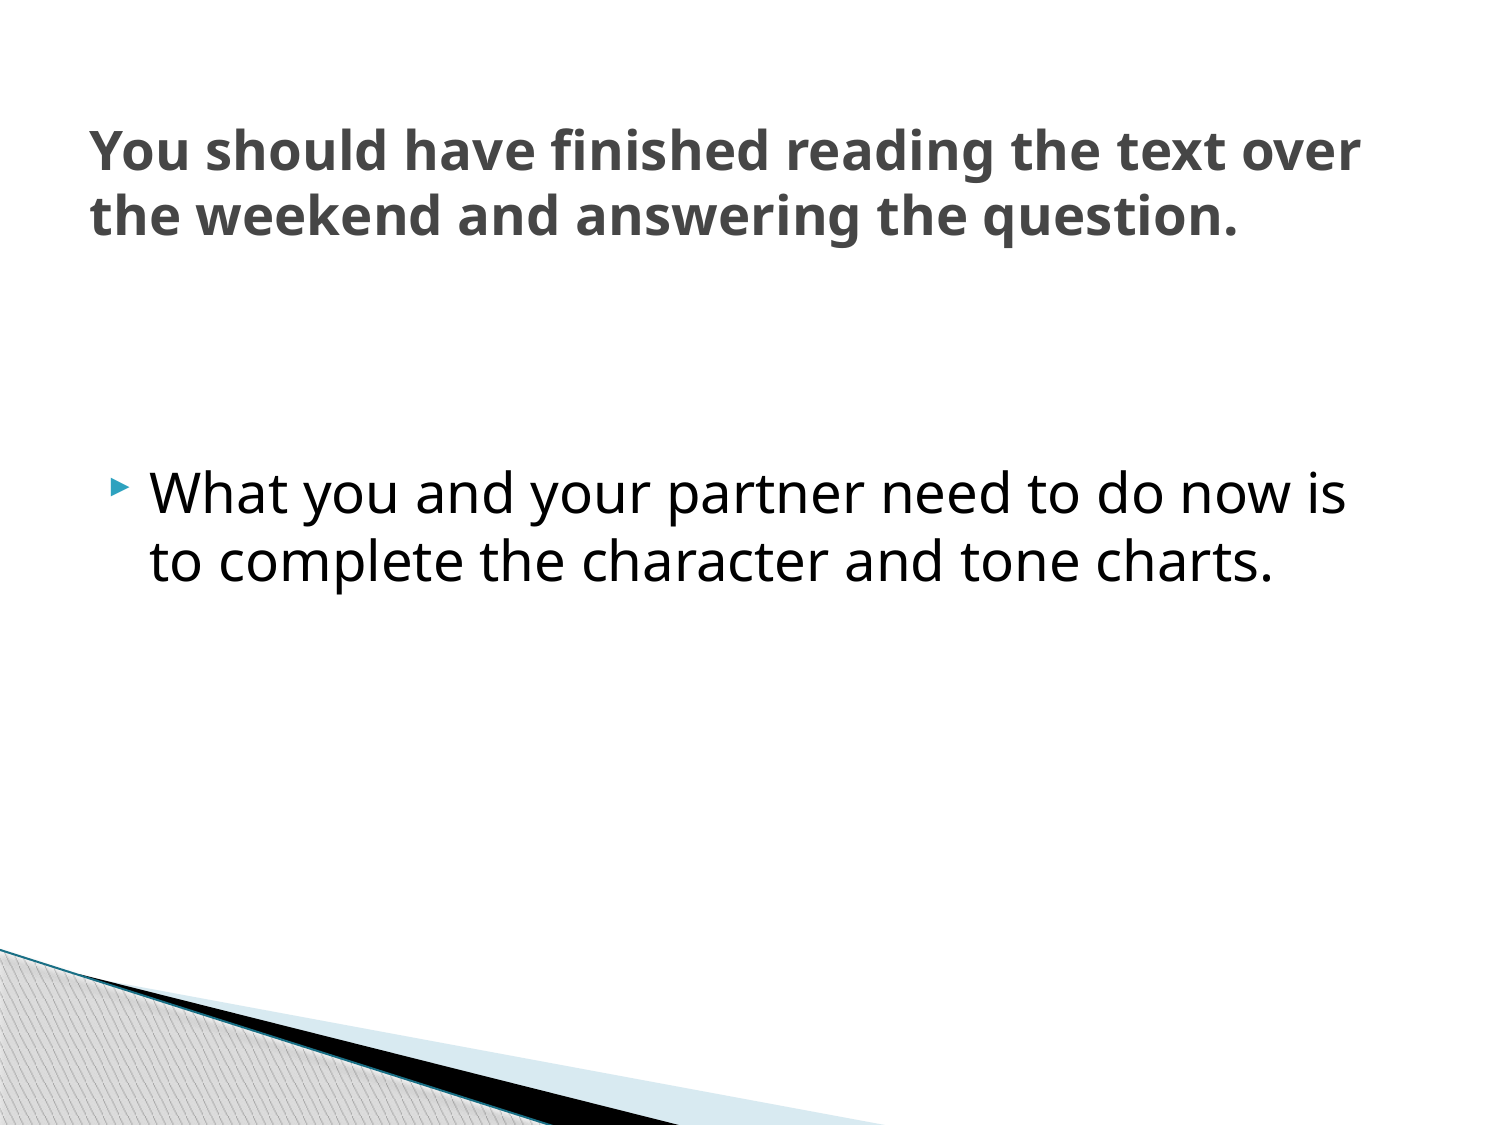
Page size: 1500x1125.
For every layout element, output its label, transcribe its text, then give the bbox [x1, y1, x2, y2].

title You should have finished reading the text over the weekend and answering the question. [75, 87, 1425, 275]
list What you and your partner need to do now is to complete the character and tone charts. [75, 450, 1425, 986]
